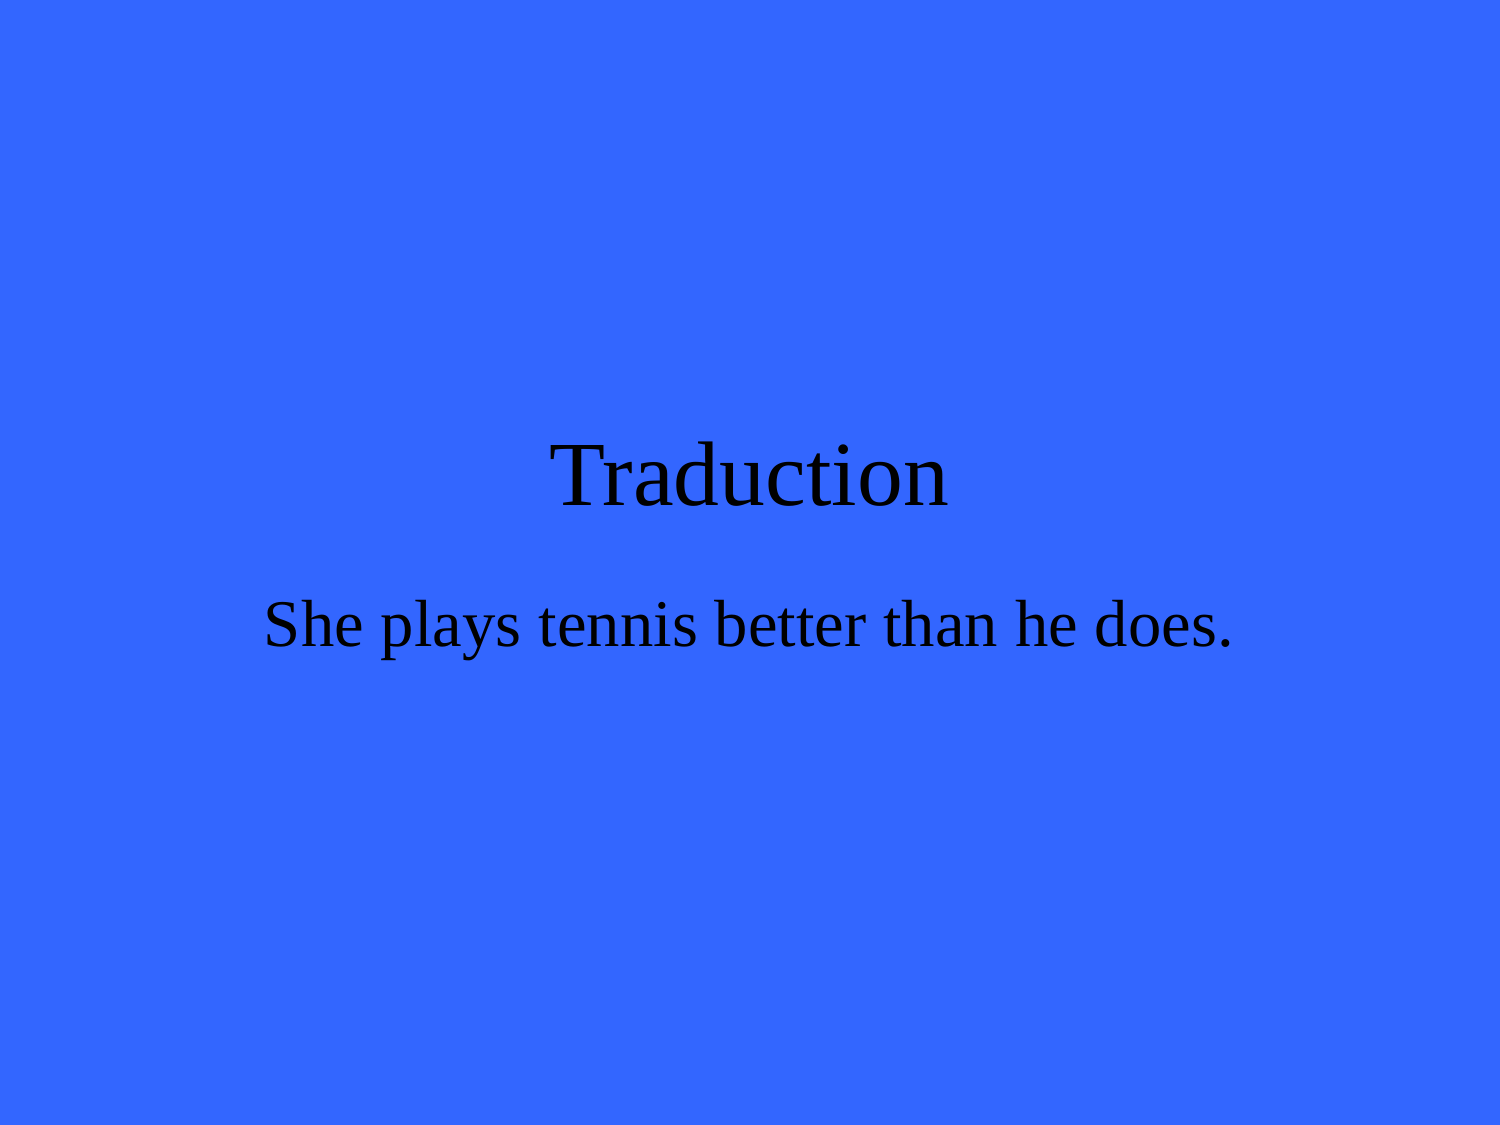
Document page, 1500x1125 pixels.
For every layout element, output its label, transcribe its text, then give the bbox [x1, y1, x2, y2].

title Traduction [112, 374, 1388, 563]
subtitle She plays tennis better than he does. [224, 587, 1276, 926]
